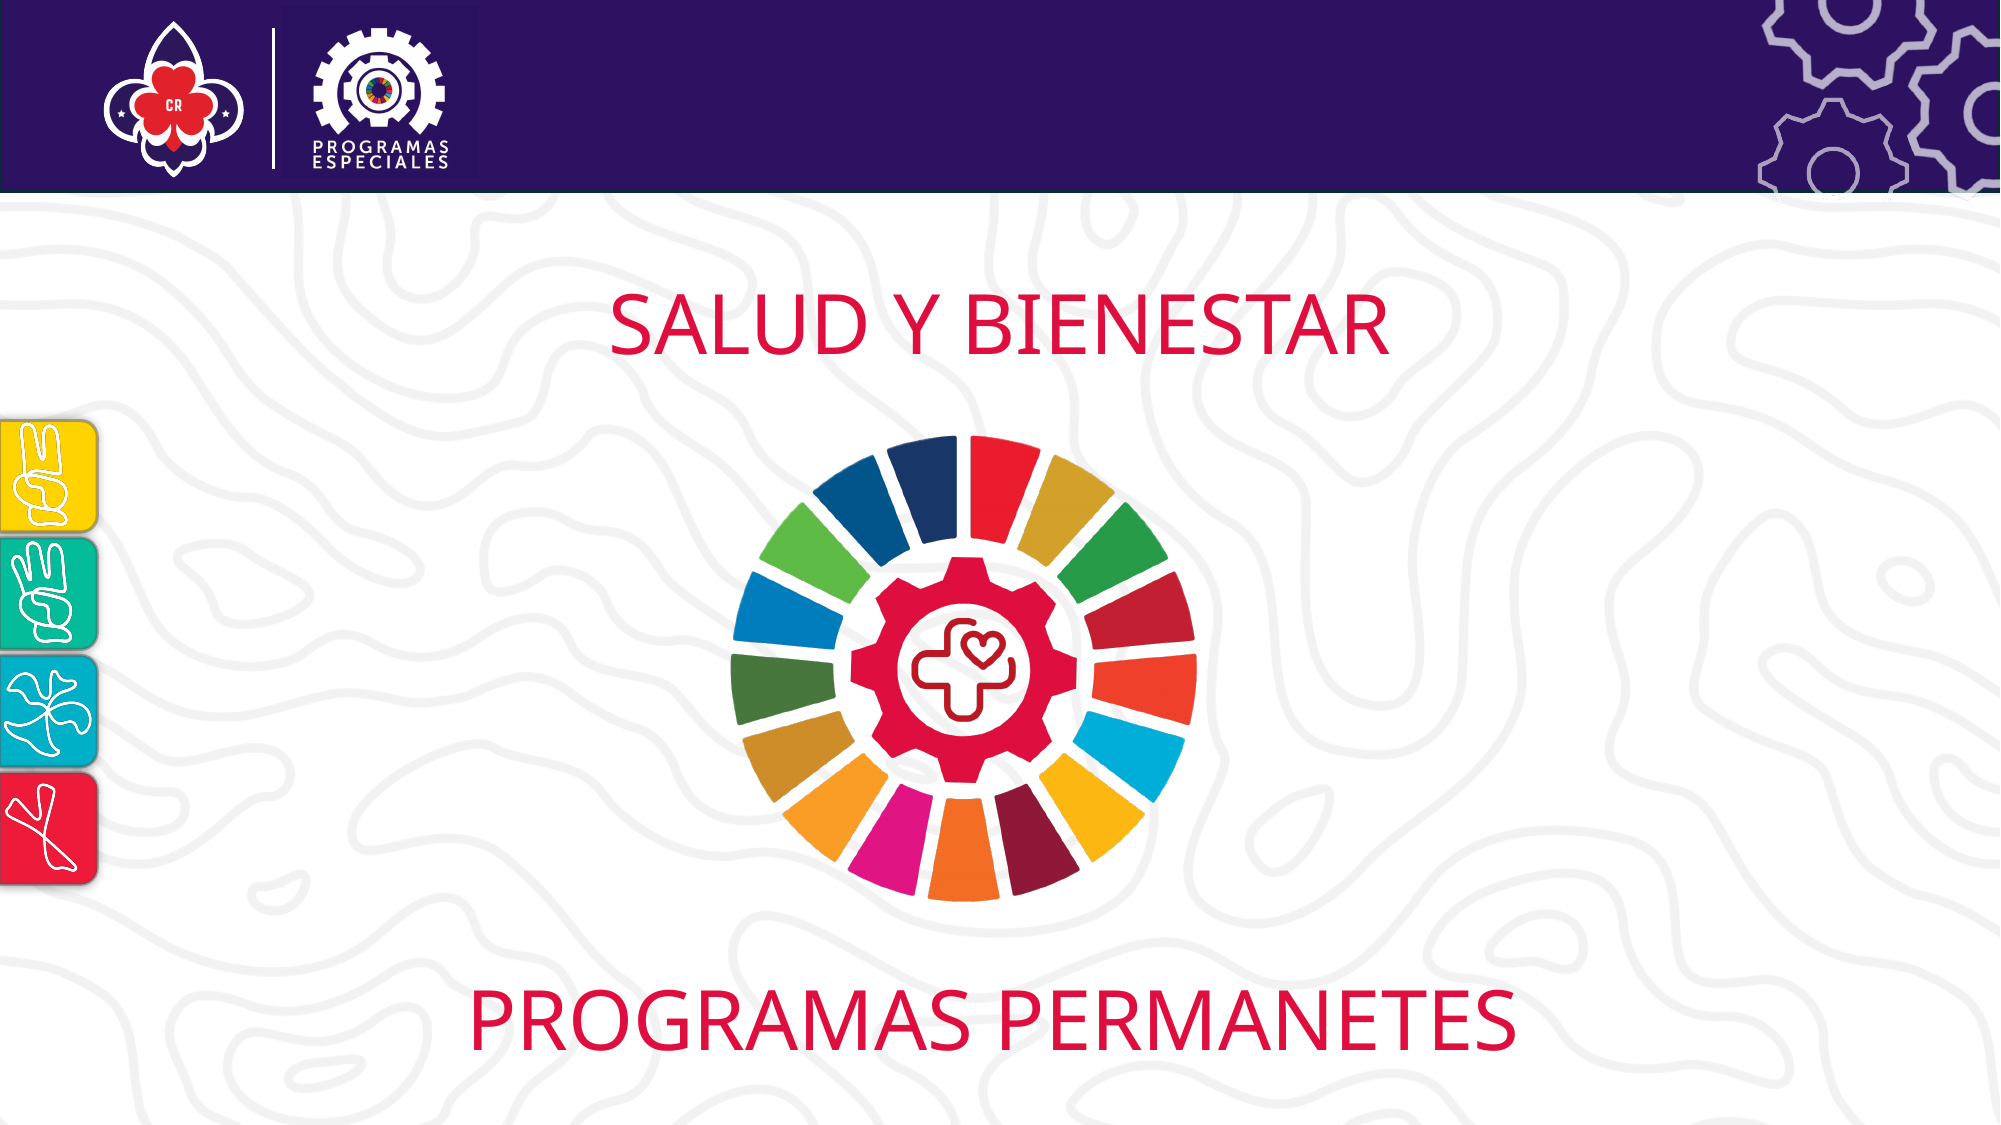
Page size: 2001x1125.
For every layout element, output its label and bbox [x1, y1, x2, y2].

text_box [1725, 0, 2000, 281]
text_box [0, 420, 98, 885]
picture [0, 0, 2000, 1125]
